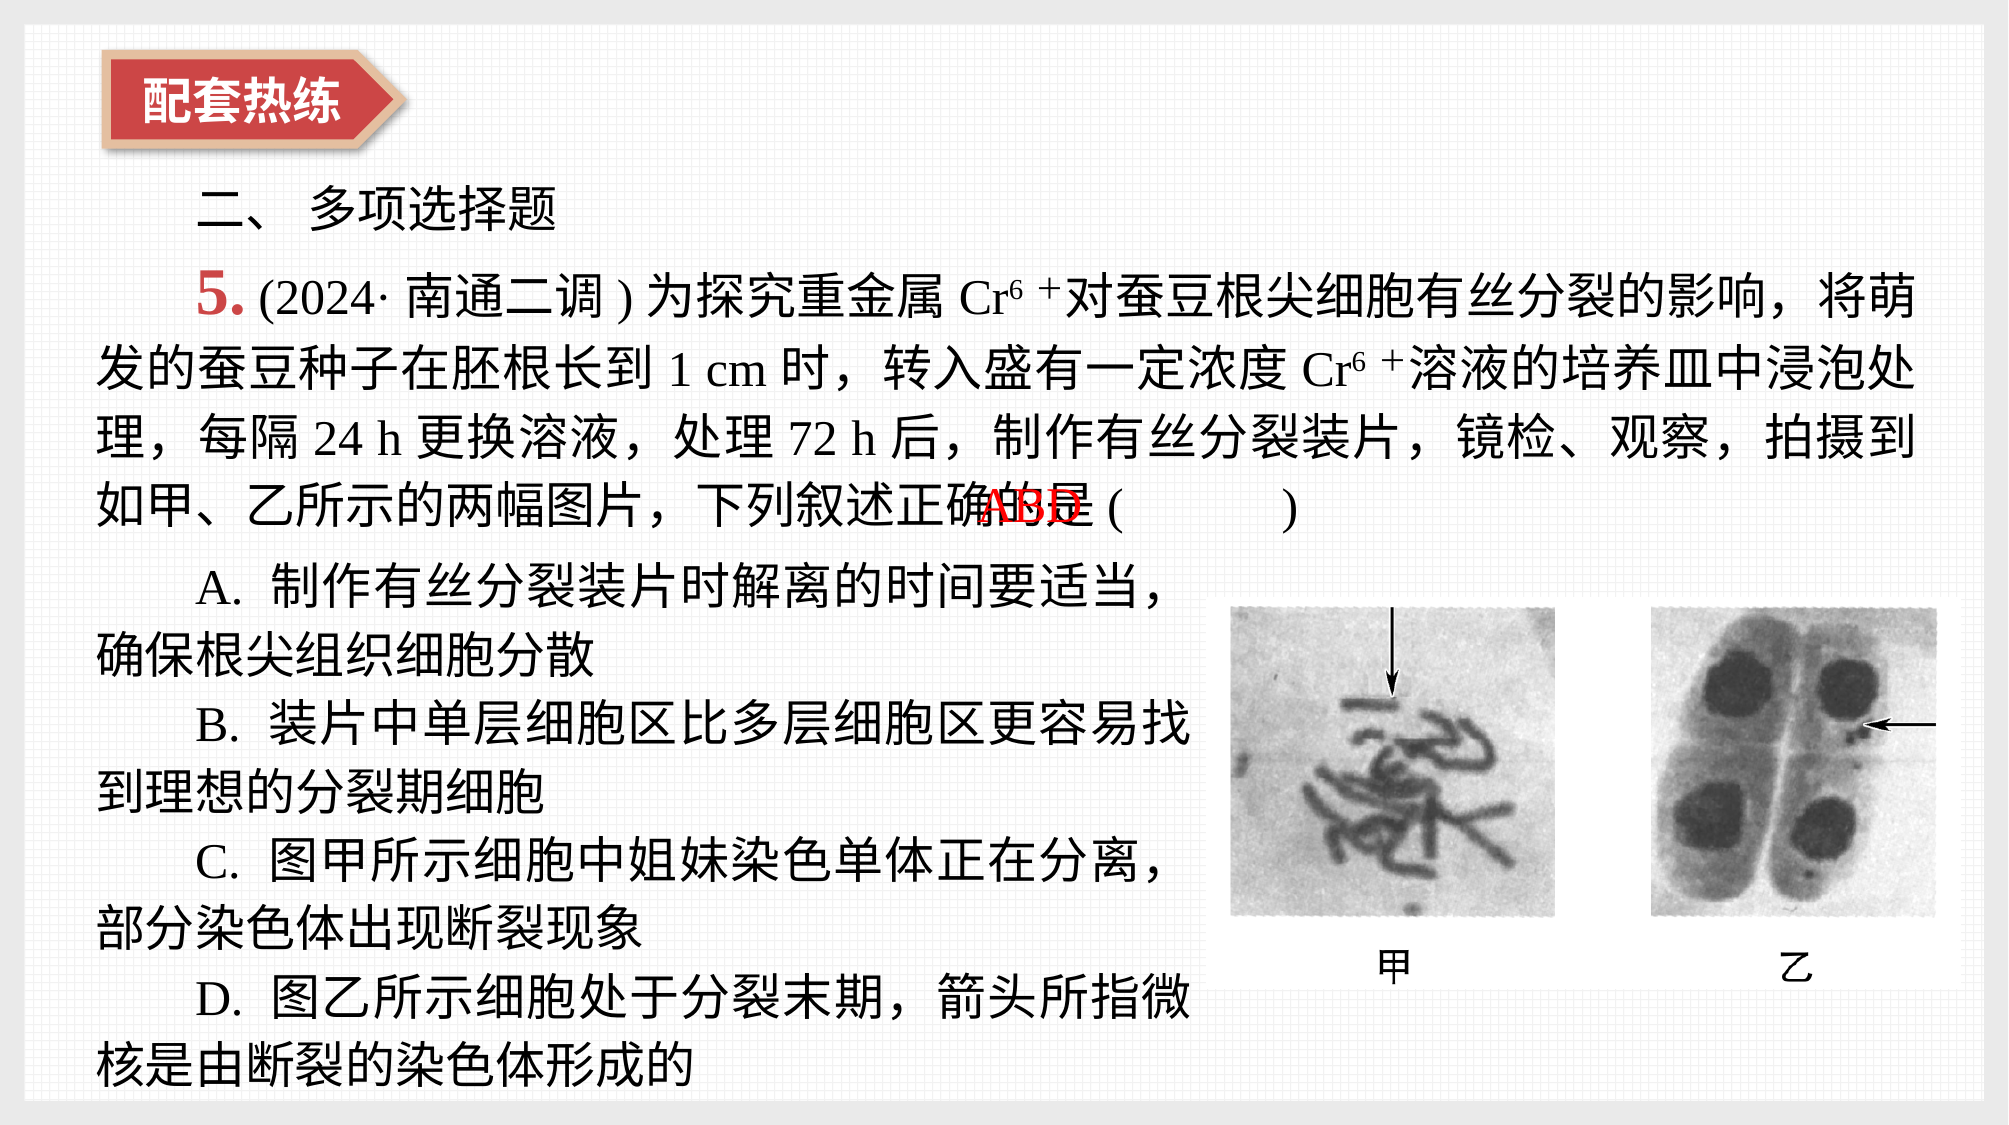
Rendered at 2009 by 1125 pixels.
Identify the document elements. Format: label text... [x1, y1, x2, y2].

list 二、 多项选择题 5. (2024·南通二调)为探究重金属Cr6＋对蚕豆根尖细胞有丝分裂的影响，将萌发的蚕豆种子在胚根长到1 cm时，转入盛有一定浓度Cr6＋溶液的培养皿中浸泡处理，每隔24 h更换溶液，处理72 h后，制作有丝分裂装片，镜检、观察，拍摄到如甲、乙所示的两幅图片，下列叙述正确的是( ) [80, 161, 1932, 539]
picture [24, 24, 1984, 1100]
text_box ABD [962, 465, 1098, 540]
text_box A. 制作有丝分裂装片时解离的时间要适当，确保根尖组织细胞分散 B. 装片中单层细胞区比多层细胞区更容易找到理想的分裂期细胞 C. 图甲所示细胞中姐妹染色单体正在分离，部分染色体出现断裂现象 D. 图乙所示细胞处于分裂末期，箭头所指微核是由断裂的染色体形成的 [80, 539, 1207, 1101]
